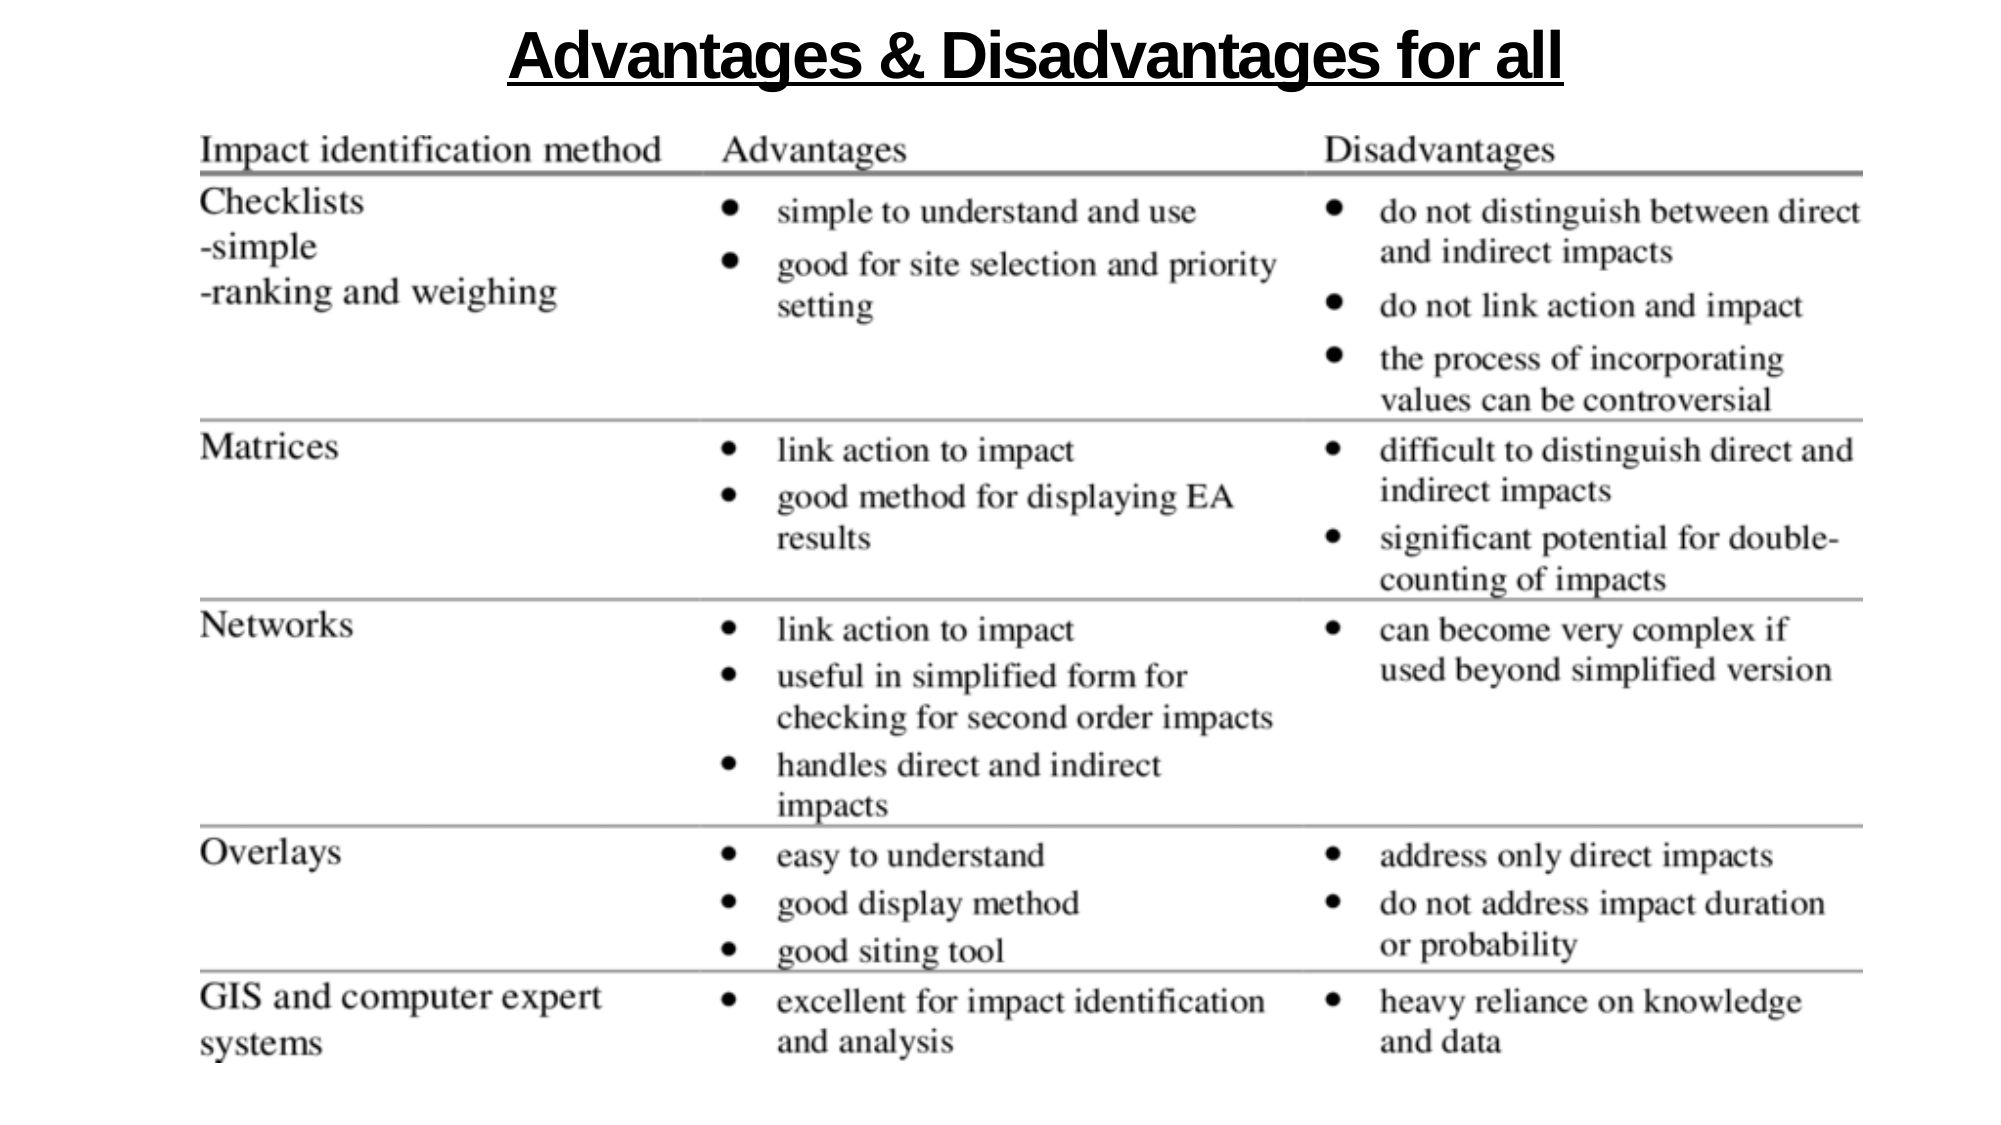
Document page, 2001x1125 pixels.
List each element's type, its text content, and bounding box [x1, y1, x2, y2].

title Advantages & Disadvantages for all [432, 9, 1637, 134]
picture [199, 135, 1863, 1063]
